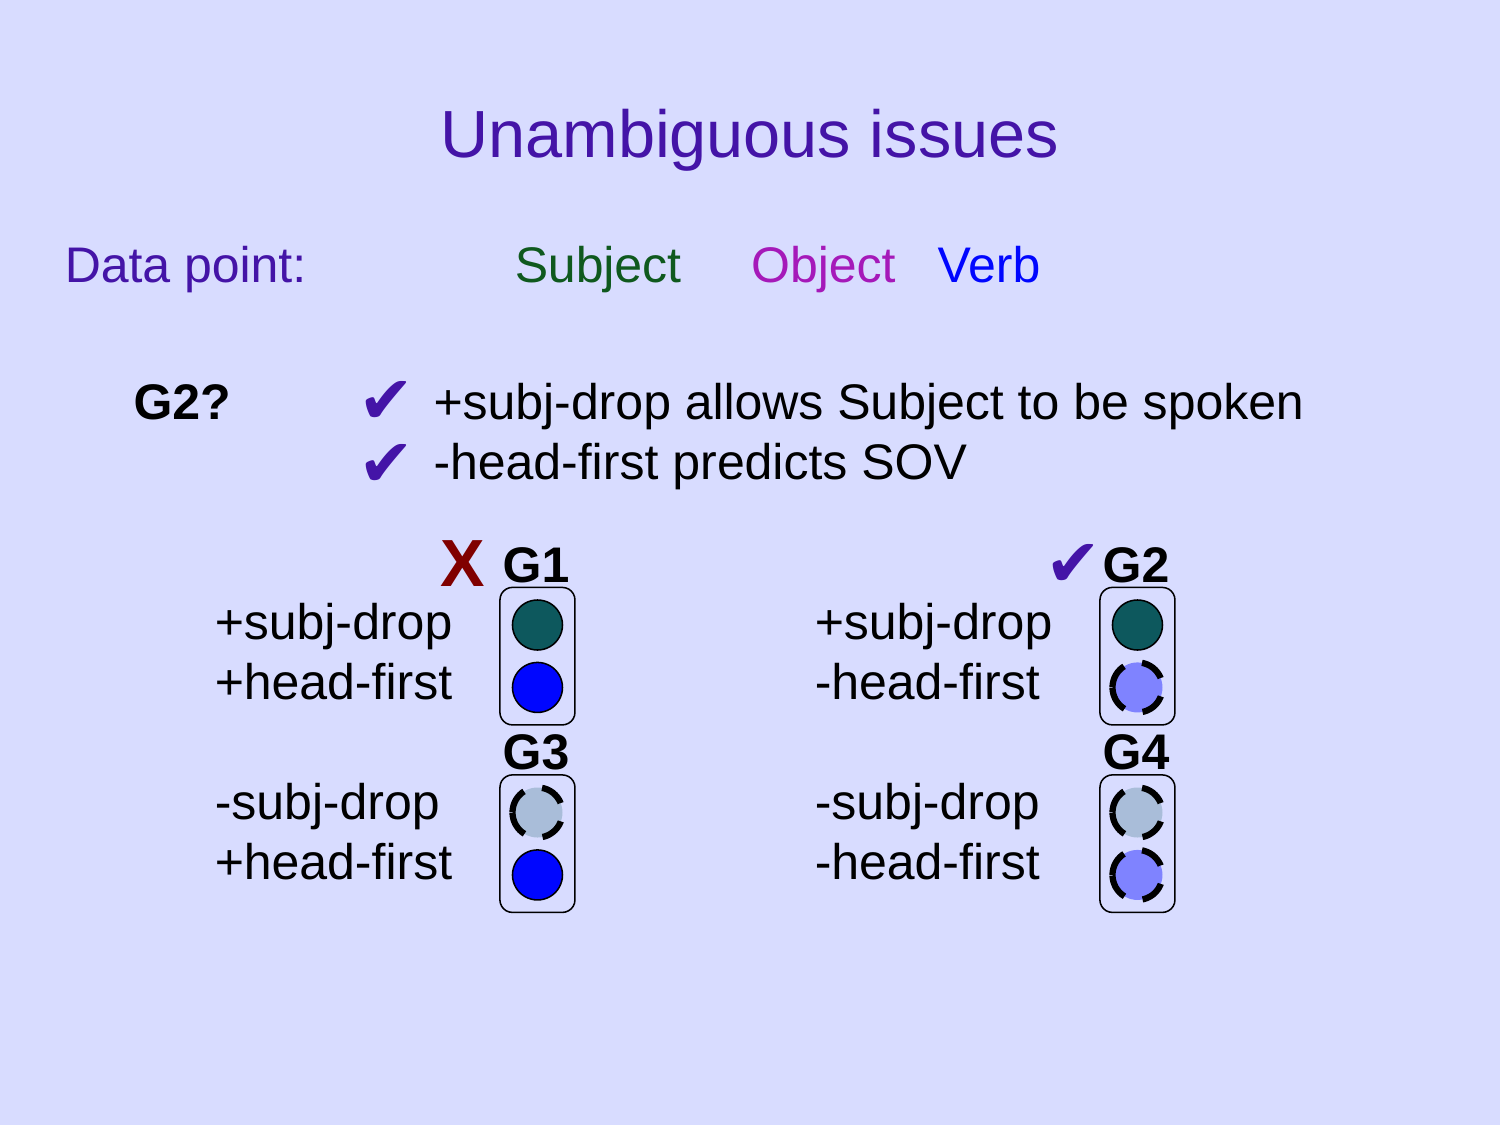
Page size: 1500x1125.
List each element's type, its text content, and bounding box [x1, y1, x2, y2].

text_box [1099, 774, 1175, 913]
text_box +subj-drop +subj-drop +head-first -head-first -subj-drop -subj-drop +head-first -head-first [50, 462, 1500, 898]
text_box G4 [1087, 712, 1185, 788]
text_box [499, 587, 575, 725]
text_box [1099, 587, 1175, 725]
text_box G2 [1117, 524, 1185, 600]
text_box X [425, 512, 500, 608]
text_box G3 [487, 712, 585, 788]
text_box G2? +subj-drop allows Subject to be spoken -head-first predicts SOV [430, 362, 1320, 498]
text_box G2? +subj-drop allows Subject to be spoken -head-first predicts SOV [118, 362, 343, 498]
text_box ✔ [343, 412, 430, 508]
text_box G1 [500, 524, 585, 600]
text_box ✔ [1030, 512, 1117, 608]
title Unambiguous issues [112, 37, 1388, 226]
text_box ✔ [343, 349, 430, 412]
text_box [499, 774, 575, 913]
text_box Data point: Subject Object Verb [50, 224, 1500, 360]
